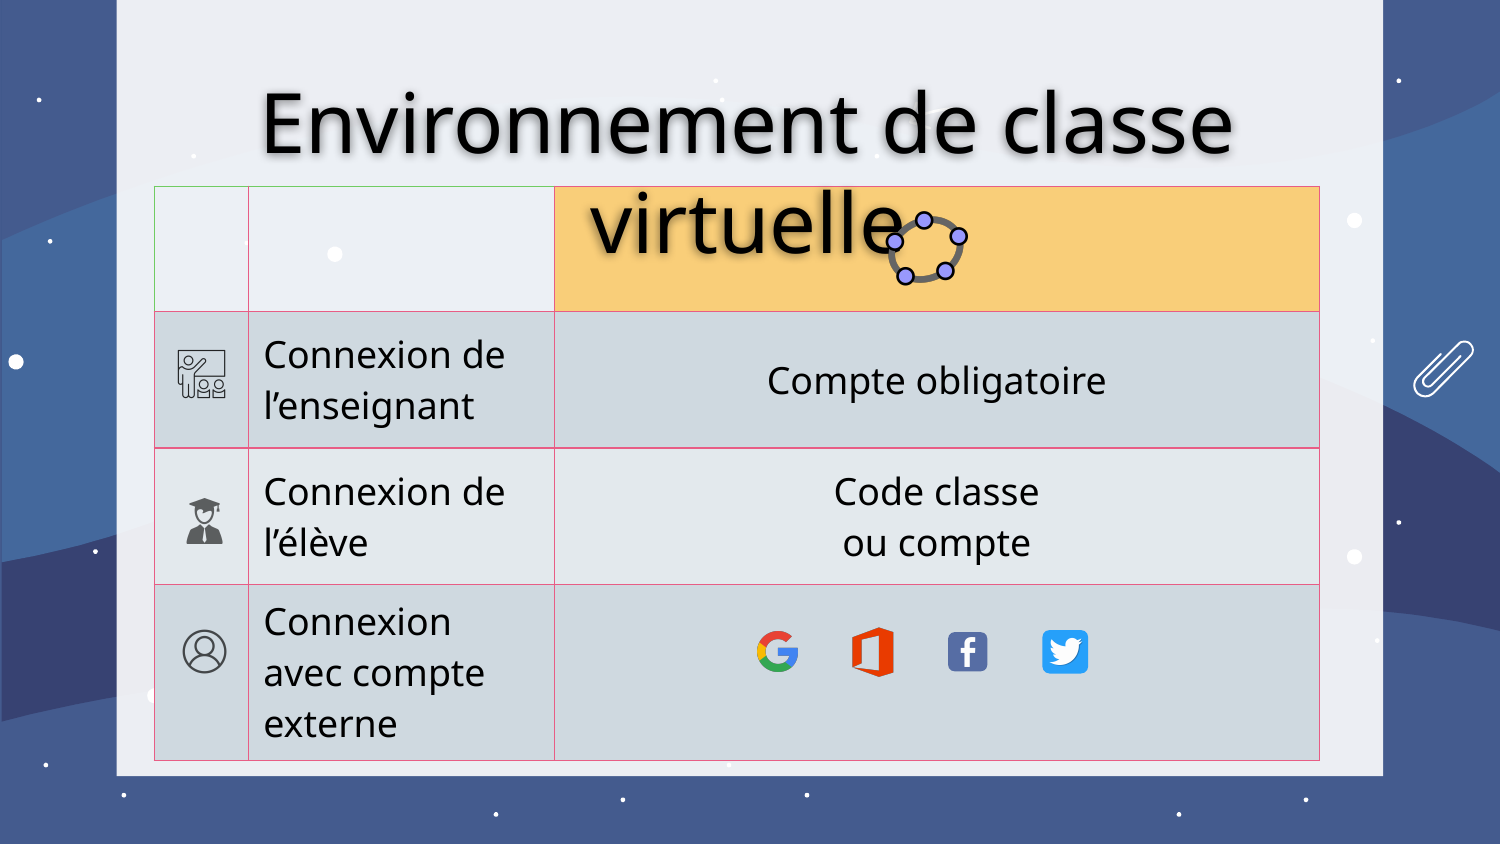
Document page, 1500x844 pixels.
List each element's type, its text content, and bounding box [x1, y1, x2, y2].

table_cell Code classe ou compte [555, 449, 1319, 584]
table_cell Connexion de l’enseignant [249, 312, 554, 447]
table_cell Connexion avec compte externe [249, 585, 554, 760]
table_cell [155, 312, 248, 447]
table_header [249, 187, 554, 311]
picture [180, 497, 228, 545]
table_cell [155, 449, 248, 584]
picture [1042, 629, 1089, 674]
table_cell [555, 585, 1319, 760]
picture [947, 631, 988, 672]
table_cell Connexion de l’élève [249, 449, 554, 584]
table_cell [155, 585, 248, 760]
picture [171, 344, 231, 404]
table_header [155, 187, 248, 311]
title Environnement de classe virtuelle [209, 54, 1288, 164]
picture [757, 631, 798, 672]
picture [180, 628, 228, 675]
picture [851, 627, 894, 677]
table_cell Compte obligatoire [555, 312, 1319, 447]
picture [882, 209, 971, 287]
table_header [555, 187, 1319, 311]
